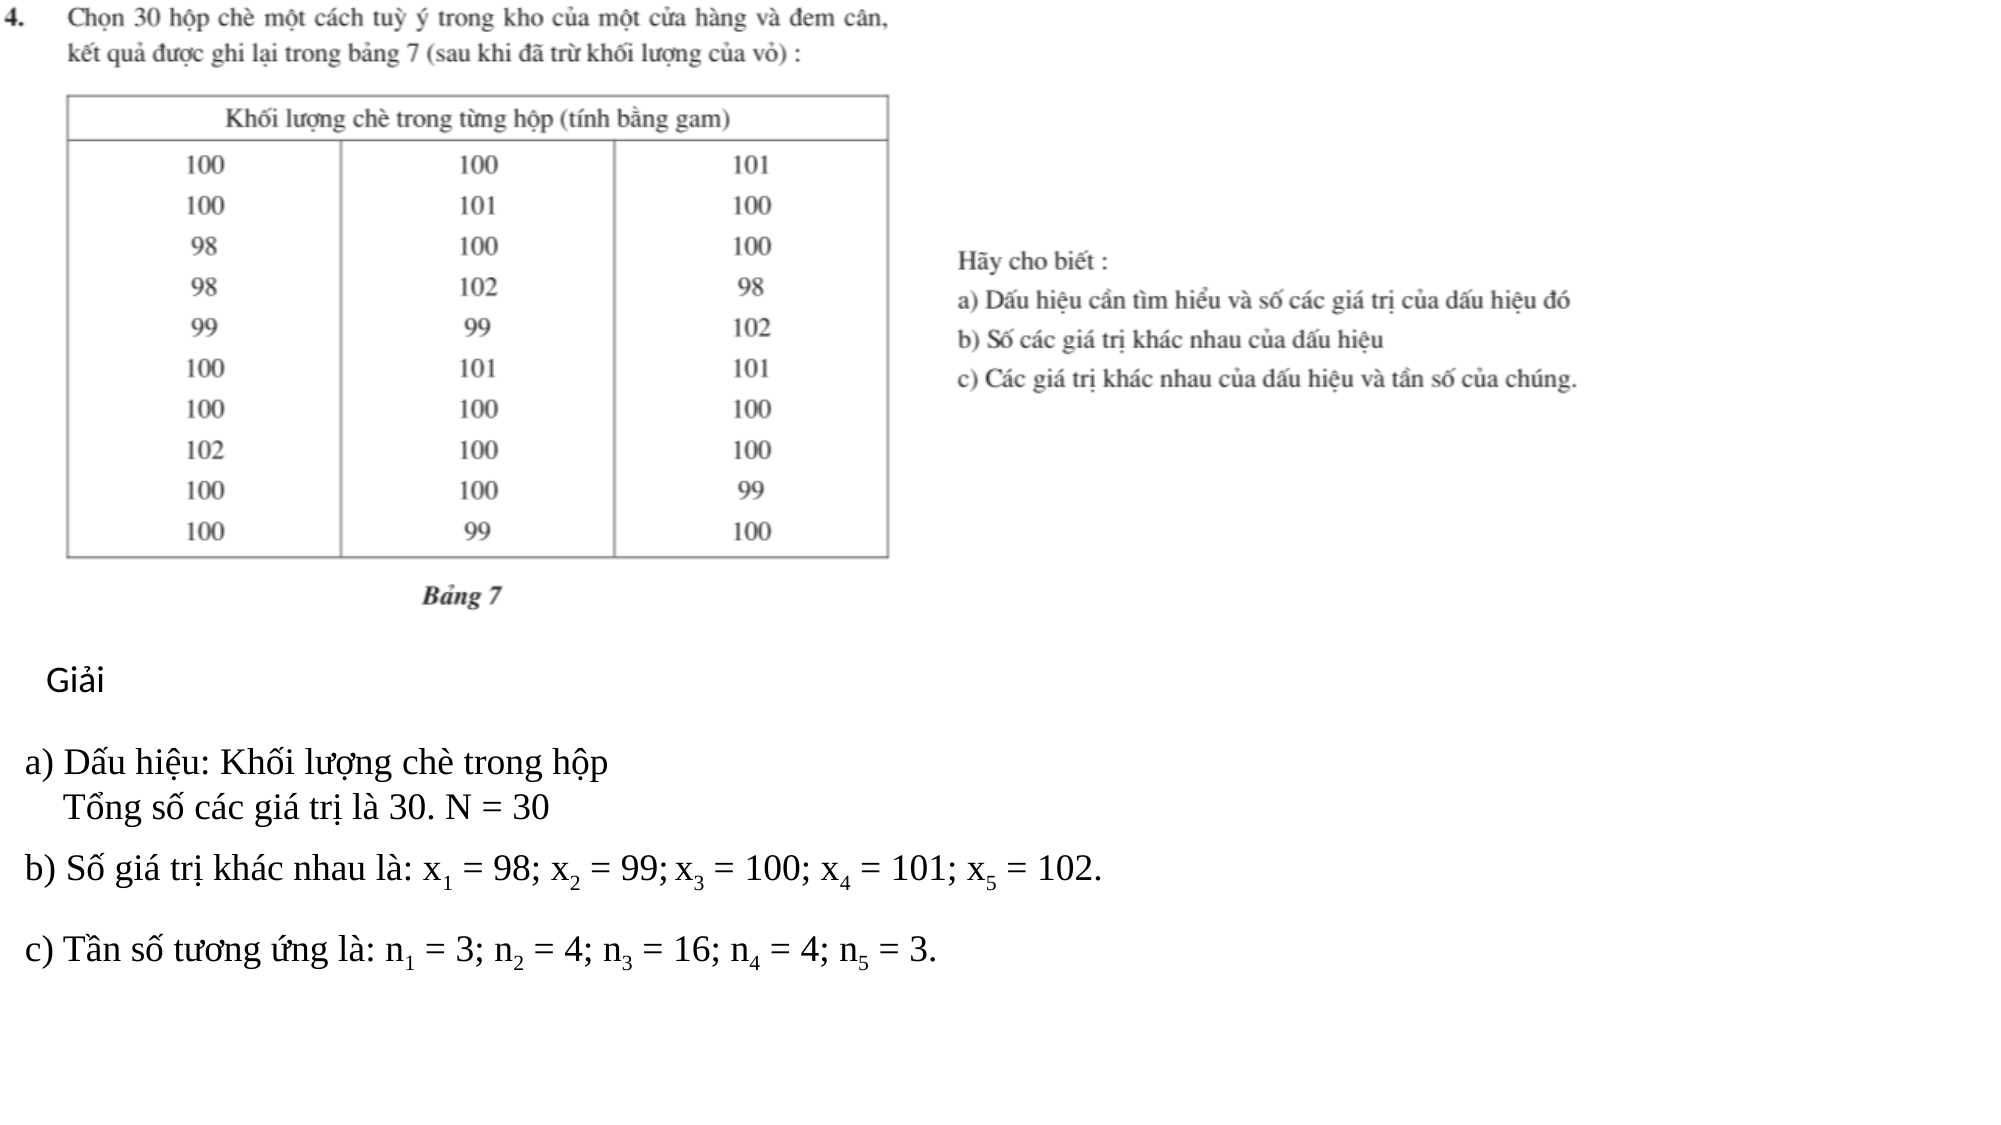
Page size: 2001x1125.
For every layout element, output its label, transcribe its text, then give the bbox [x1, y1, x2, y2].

text_box a) Dấu hiệu: Khối lượng chè trong hộp Tổng số các giá trị là 30. N = 30 [10, 730, 1010, 835]
text_box b) Số giá trị khác nhau là: x1 = 98; x2 = 99; x3 = 100; x4 = 101; x5 = 102. [10, 836, 1130, 902]
text_box Giải [31, 647, 771, 708]
text_box c) Tần số tương ứng là: n1 = 3; n2 = 4; n3 = 16; n4 = 4; n5 = 3. [10, 916, 1010, 983]
picture [0, 0, 1782, 620]
